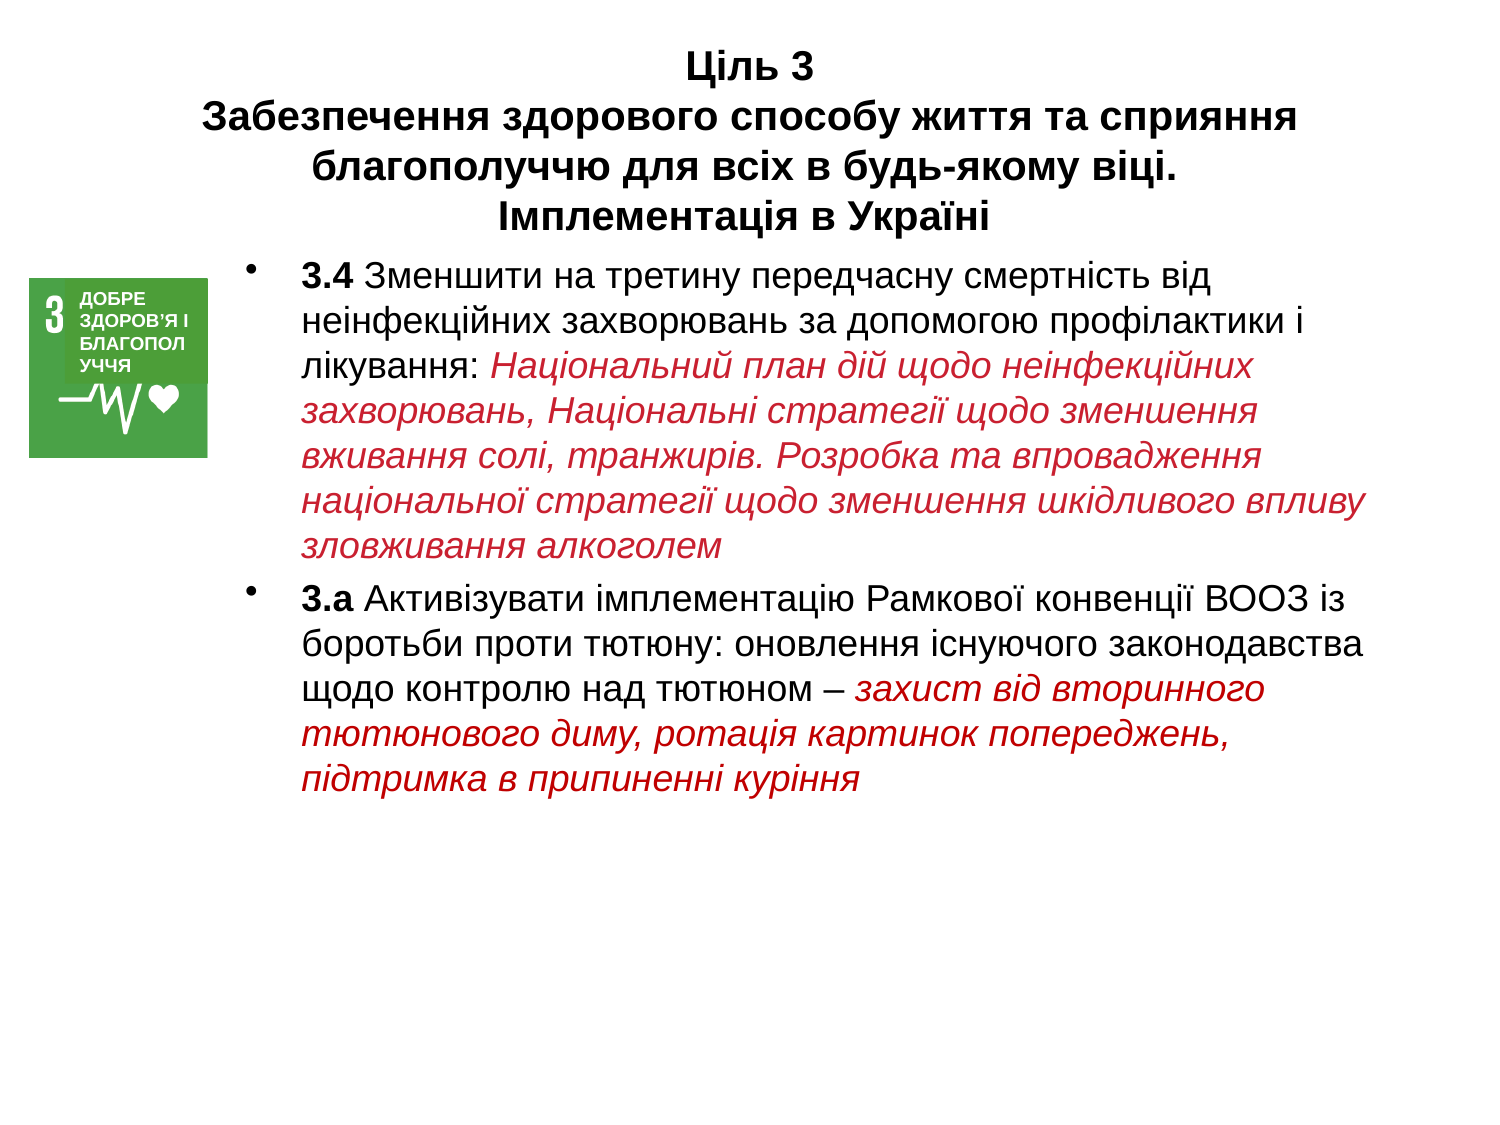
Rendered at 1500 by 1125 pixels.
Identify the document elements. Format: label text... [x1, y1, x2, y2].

title Ціль 3 Забезпечення здорового способу життя та сприяння благополуччю для всіх в будь-якому віці. Імплементація в Україні [74, 44, 1426, 233]
list 3.4 Зменшити на третину передчасну смертність від неінфекційних захворювань за допомогою профілактики і лікування: Національний план дій щодо неінфекційних захворювань, Національні стратегії щодо зменшення вживання солі, транжирів. Розробка та впровадження національної стратегії щодо зменшення шкідливого впливу зловживання алкоголем 3.a Активізувати імплементацію Рамкової конвенції ВООЗ із боротьби проти тютюну: оновлення існуючого законодавства щодо контролю над тютюном – захист від вторинного тютюнового диму, ротація картинок попереджень, підтримка в припиненні куріння [229, 243, 1426, 953]
picture [29, 278, 209, 458]
